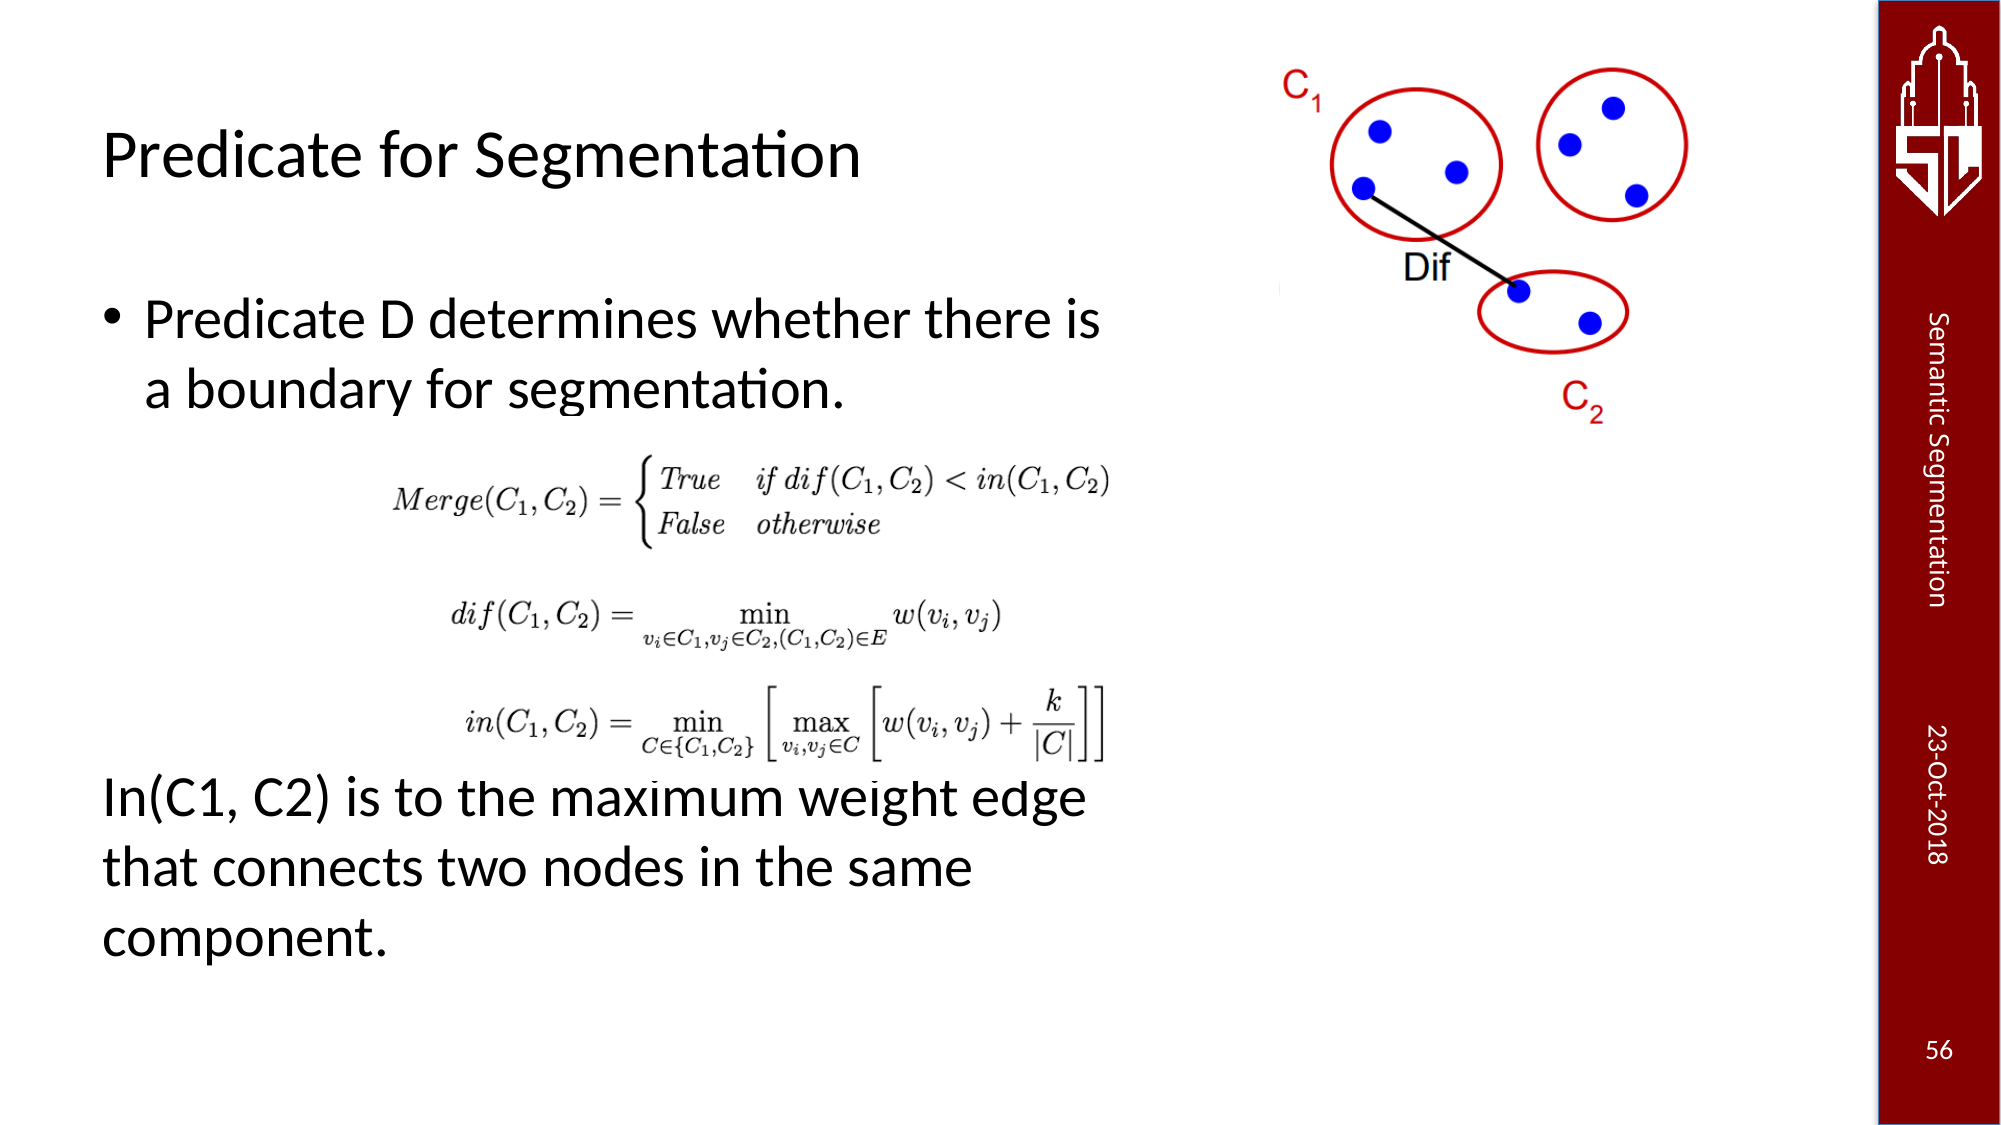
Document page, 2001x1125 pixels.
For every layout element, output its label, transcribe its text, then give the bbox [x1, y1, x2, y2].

picture [1896, 25, 1982, 217]
list Predicate D determines whether there is a boundary for segmentation. In(C1, C2) is to the maximum weight edge that connects two nodes in the same component. [87, 273, 1138, 1016]
title Predicate for Segmentation [87, 55, 1050, 244]
picture [1278, 55, 1701, 479]
picture [361, 415, 1133, 781]
